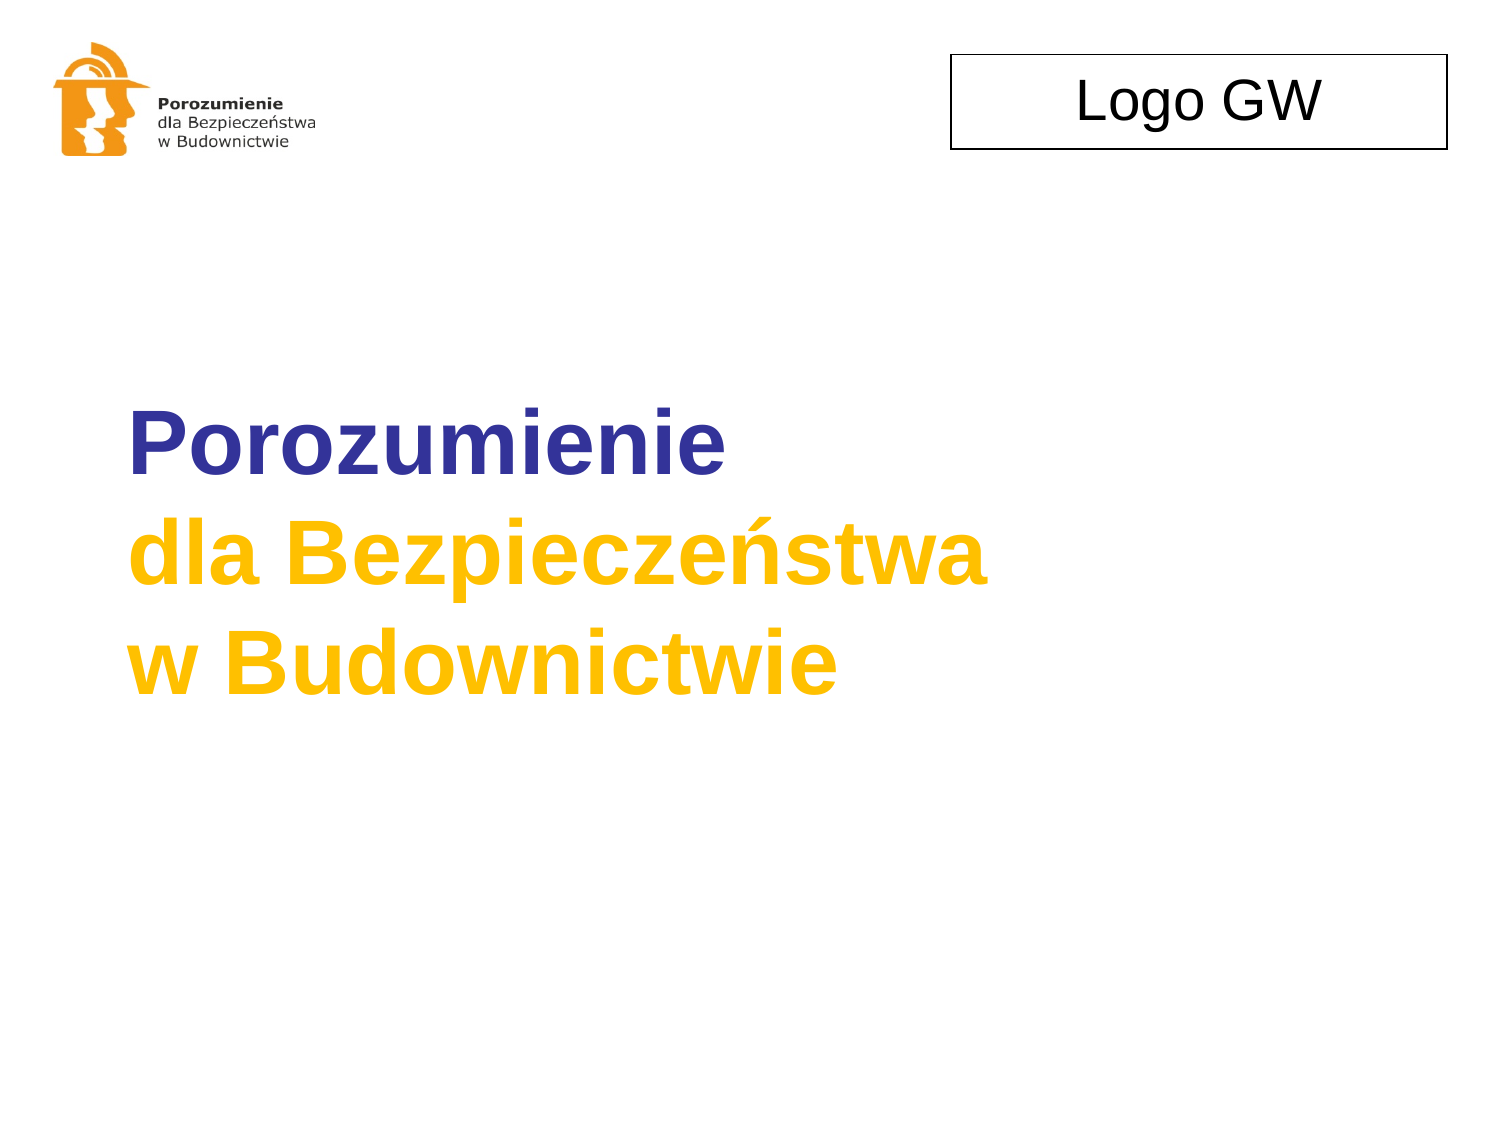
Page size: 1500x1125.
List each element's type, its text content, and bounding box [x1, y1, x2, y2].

picture [52, 42, 316, 157]
text_box Logo GW [950, 54, 1448, 149]
text_box Porozumienie dla Bezpieczeństwa w Budownictwie [112, 427, 1388, 669]
